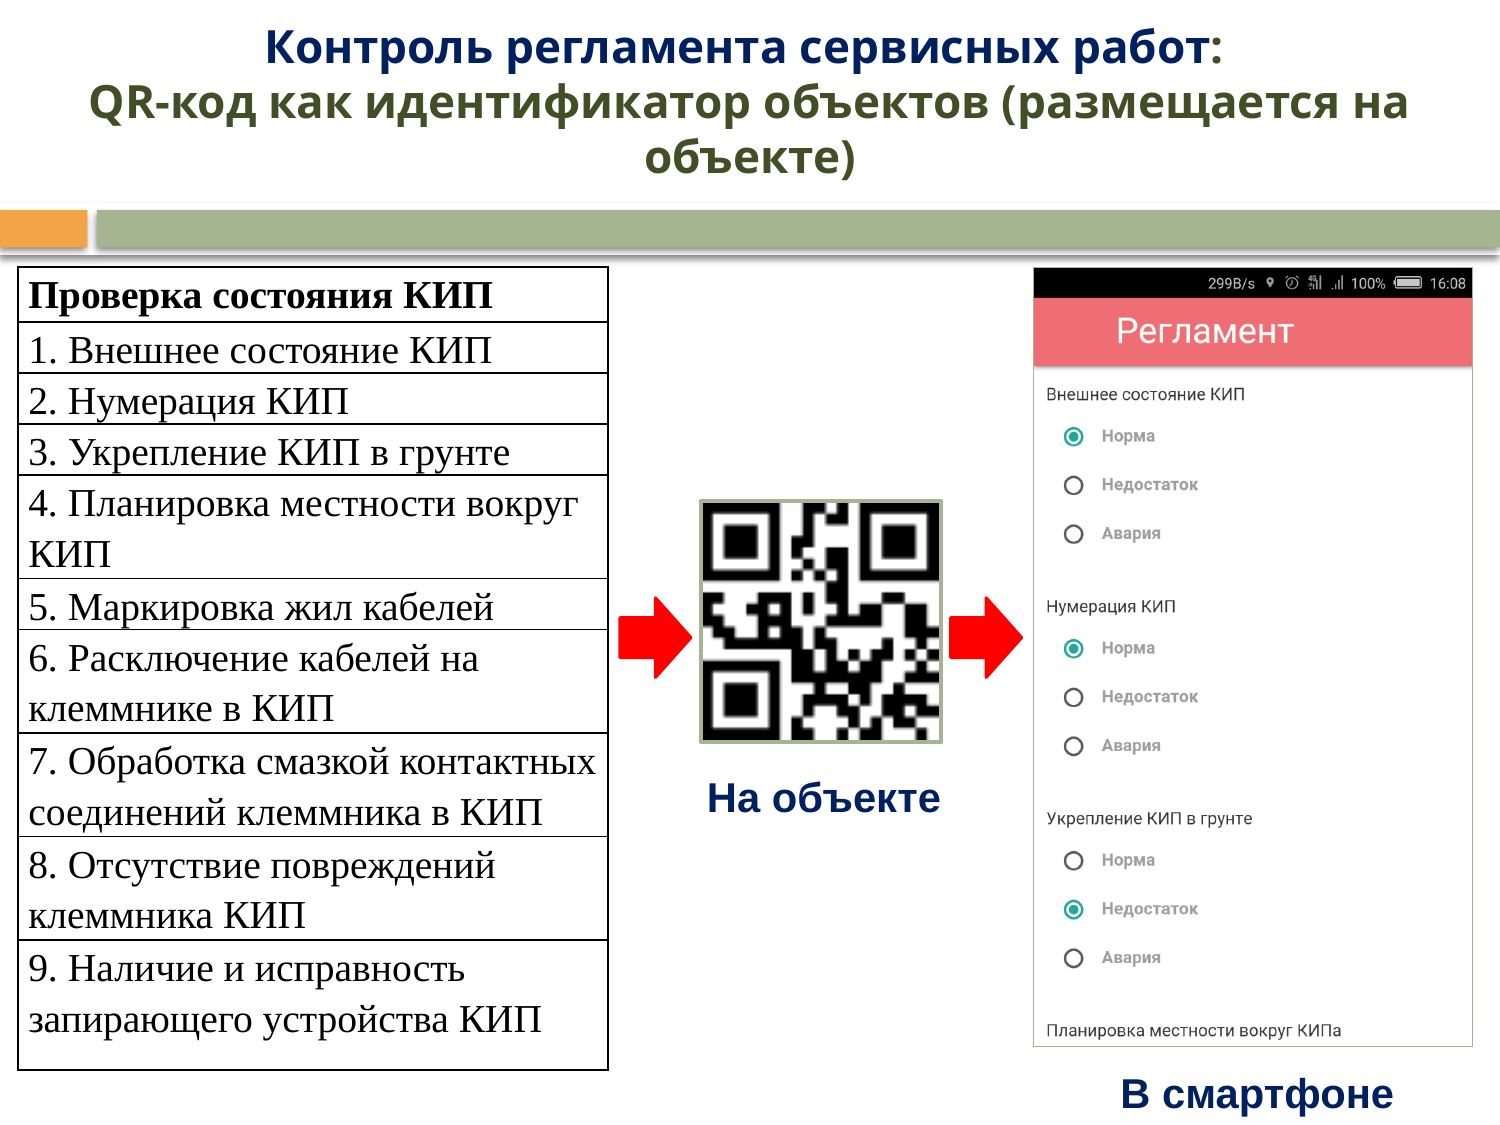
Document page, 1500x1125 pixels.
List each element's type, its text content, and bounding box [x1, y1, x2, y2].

table_cell 8. Отсутствие повреждений клеммника КИП [19, 837, 607, 939]
text_box В смартфоне [1105, 1059, 1410, 1125]
table_cell 7. Обработка смазкой контактных соединений клеммника в КИП [19, 734, 607, 836]
table_cell 2. Нумерация КИП [19, 374, 607, 423]
table_cell 6. Расключение кабелей на клеммнике в КИП [19, 630, 607, 732]
table_cell 3. Укрепление КИП в грунте [19, 425, 607, 474]
text_box На объекте [692, 763, 956, 829]
picture [1033, 266, 1473, 1048]
table_cell 5. Маркировка жил кабелей [19, 579, 607, 629]
text_box [949, 596, 1023, 679]
table_cell 1. Внешнее состояние КИП [19, 323, 607, 372]
table_header Проверка состояния КИП [19, 268, 607, 321]
table_cell 4. Планировка местности вокруг КИП [19, 476, 607, 578]
picture [702, 503, 940, 740]
table_cell 9. Наличие и исправность запирающего устройства КИП [19, 941, 607, 1069]
text_box [618, 596, 693, 679]
title Контроль регламента сервисных работ: QR-код как идентификатор объектов (размещается на объекте) [17, 0, 1483, 200]
